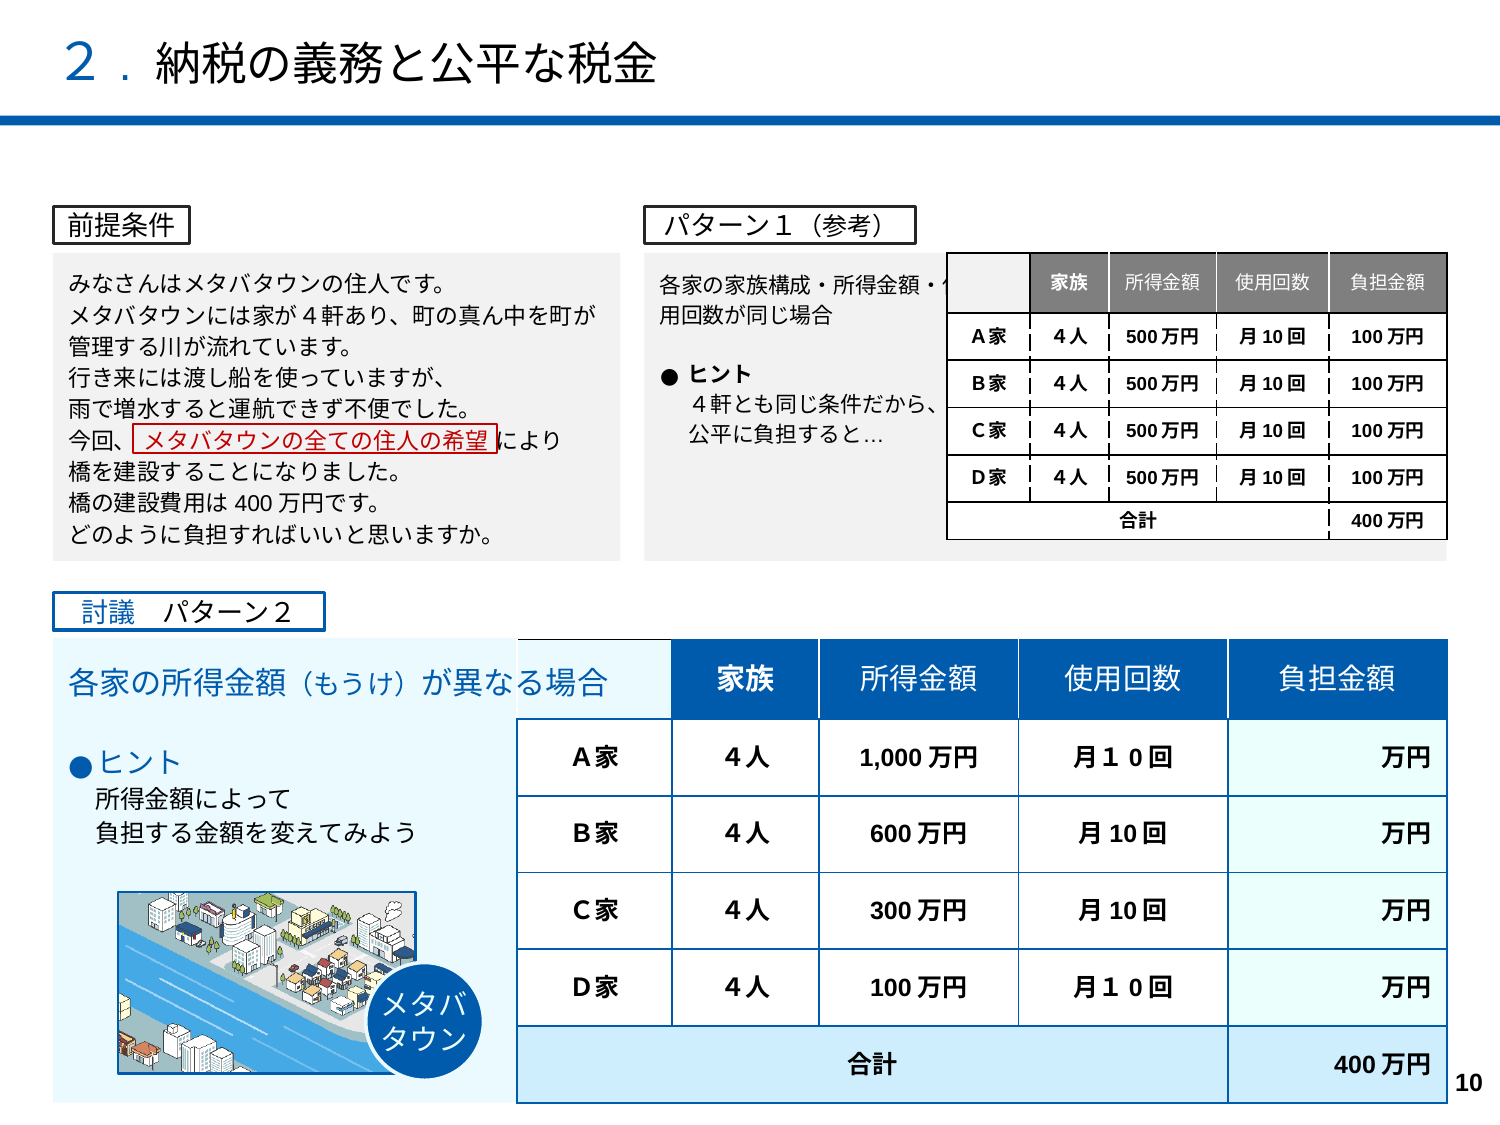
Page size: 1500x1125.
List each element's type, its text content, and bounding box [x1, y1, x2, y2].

slide_number ‹#› [1438, 1056, 1500, 1106]
text_box ２. 納税の義務と公平な税金 [39, 22, 1479, 98]
picture [119, 893, 414, 1072]
